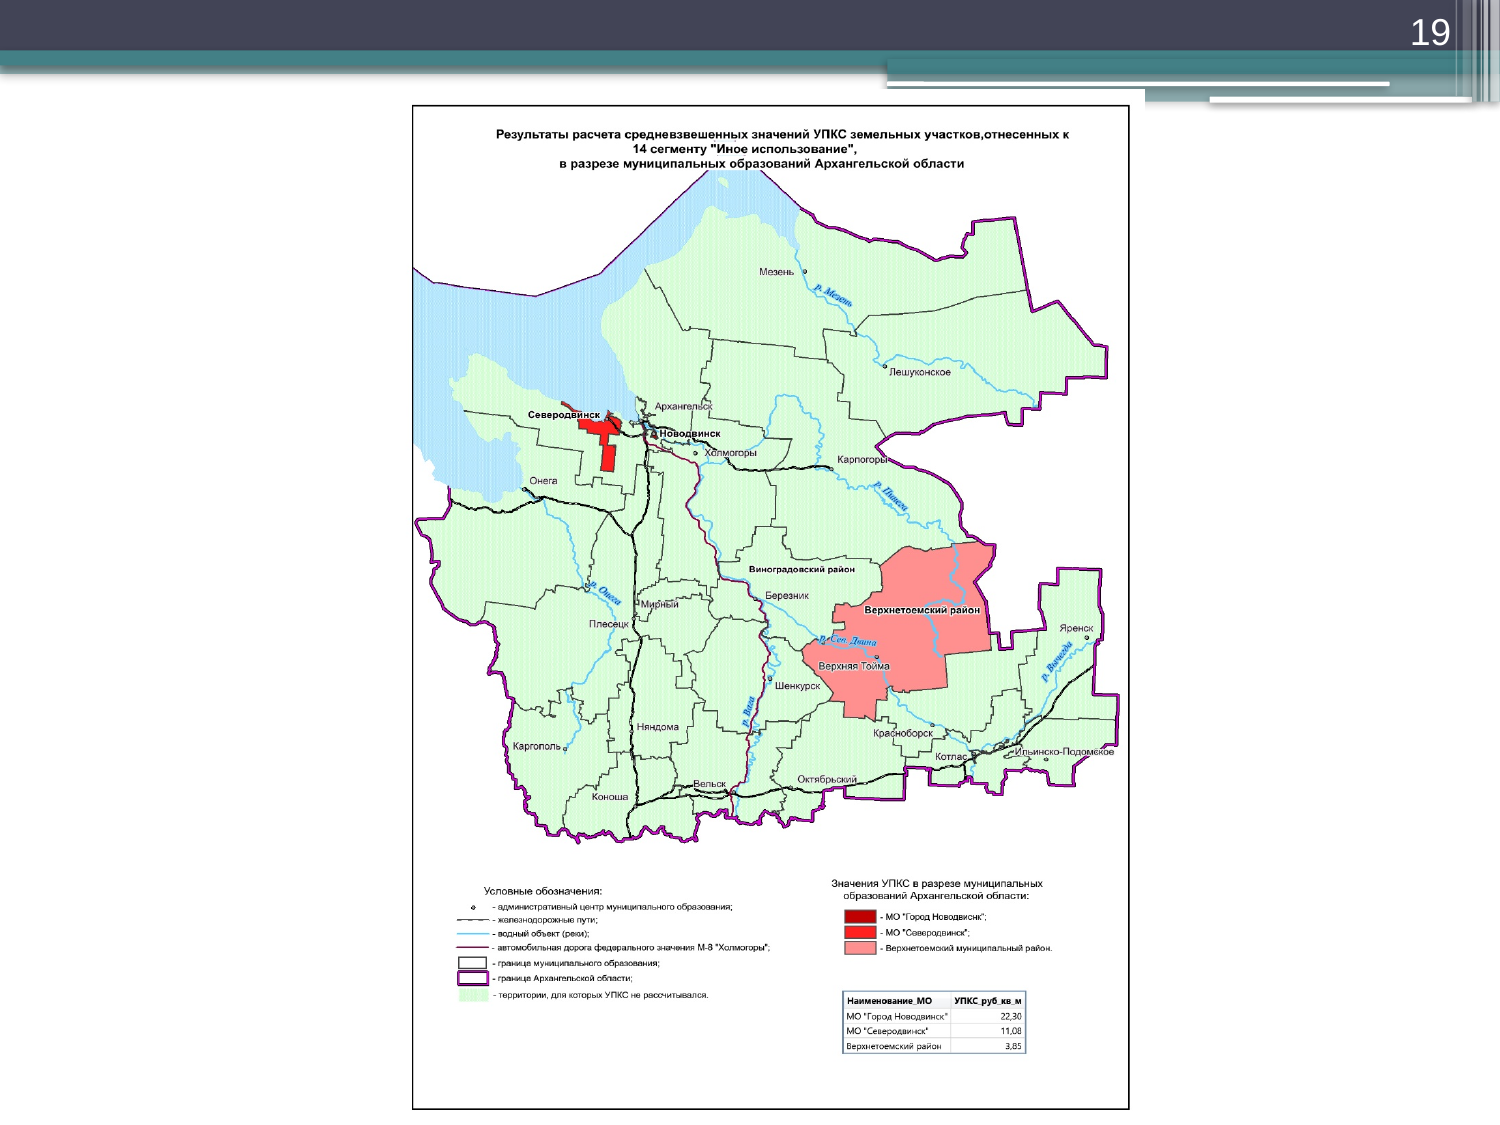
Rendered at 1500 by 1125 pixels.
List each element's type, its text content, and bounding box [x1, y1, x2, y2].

slide_number 19 [1341, 0, 1466, 61]
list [395, 89, 1146, 1125]
